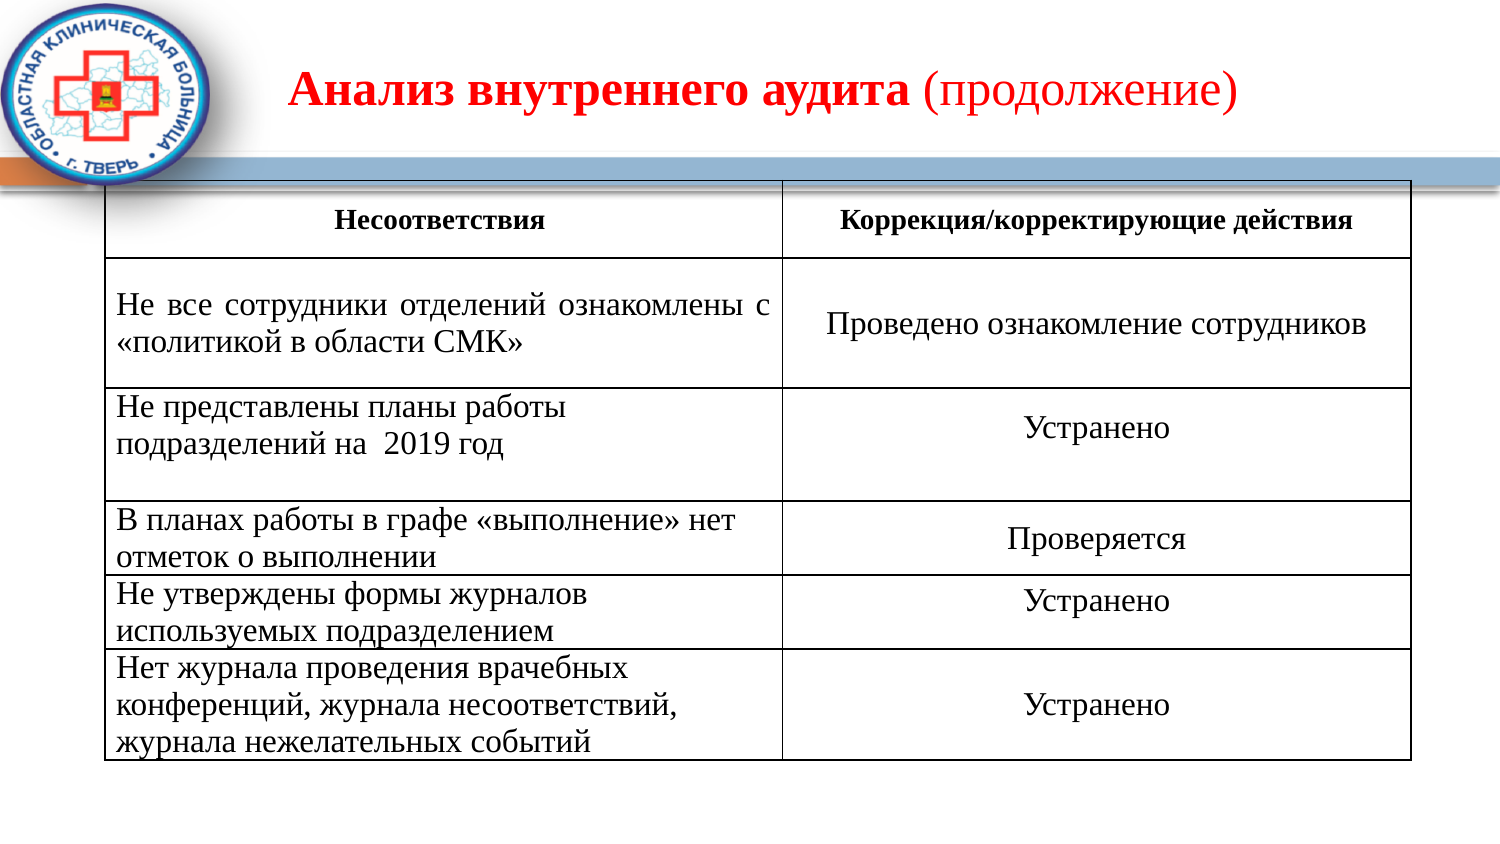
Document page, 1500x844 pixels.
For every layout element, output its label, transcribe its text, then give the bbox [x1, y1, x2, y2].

table_cell В планах работы в графе «выполнение» нет отметок о выполнении [106, 502, 782, 574]
table_cell Не утверждены формы журналов используемых подразделением [106, 576, 782, 648]
table_cell Устранено [783, 389, 1410, 500]
table_cell Нет журнала проведения врачебных конференций, журнала несоответствий, журнала нежелательных событий [106, 650, 782, 759]
title Анализ внутреннего аудита (продолжение) [253, 19, 1438, 153]
table_cell Не представлены планы работы подразделений на 2019 год [106, 389, 782, 500]
table_cell Не все сотрудники отделений ознакомлены с «политикой в области СМК» [106, 259, 782, 387]
table_cell Проведено ознакомление сотрудников [783, 259, 1410, 387]
table_cell Проверяется [783, 502, 1410, 574]
table_cell Устранено [783, 650, 1410, 759]
picture [0, 2, 210, 186]
table_header Несоответствия [106, 181, 782, 257]
table_cell Устранено [783, 576, 1410, 648]
table_header Коррекция/корректирующие действия [783, 181, 1410, 257]
